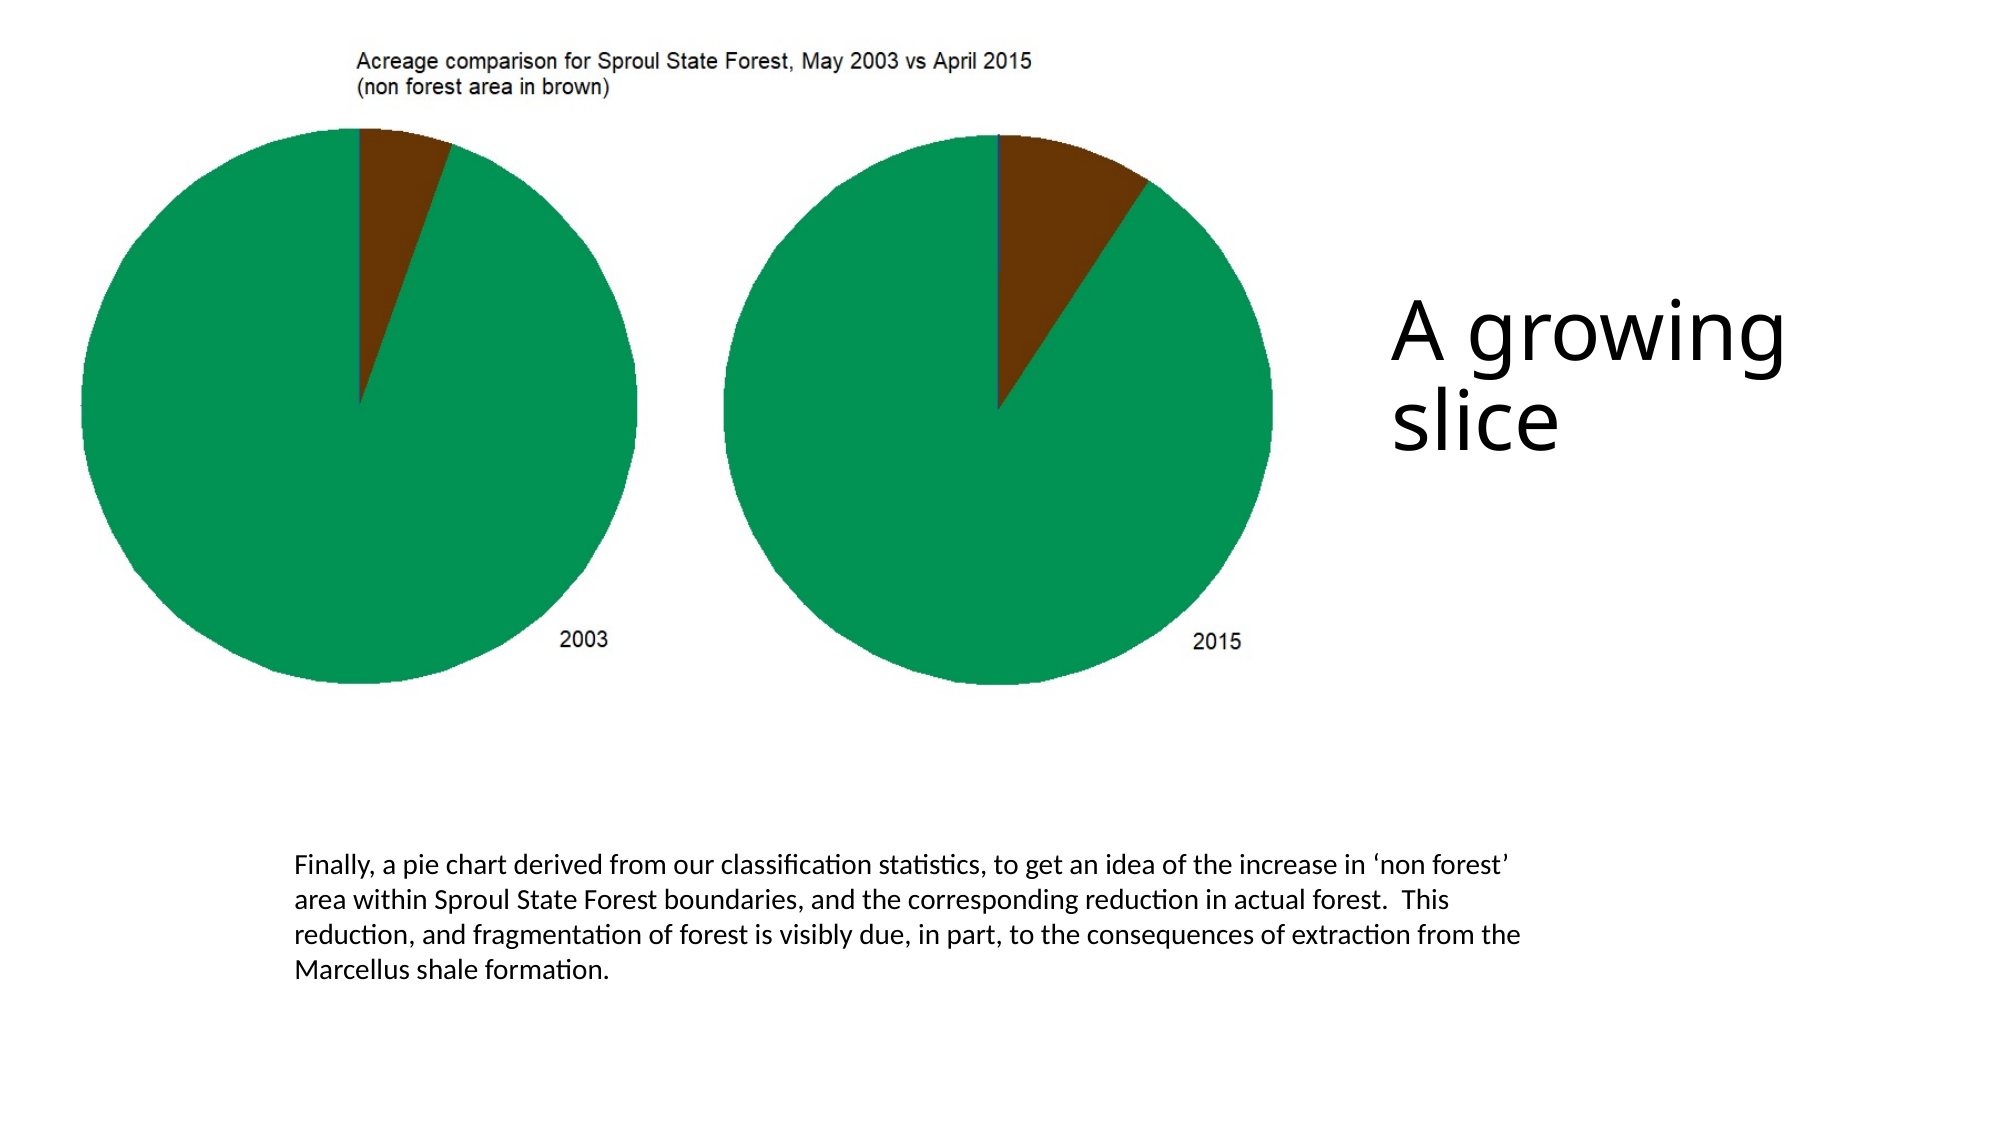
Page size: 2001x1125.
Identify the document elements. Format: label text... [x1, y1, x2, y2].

text_box Finally, a pie chart derived from our classification statistics, to get an idea of the increase in ‘non forest’ area within Sproul State Forest boundaries, and the corresponding reduction in actual forest. This reduction, and fragmentation of forest is visibly due, in part, to the consequences of extraction from the Marcellus shale formation. [279, 837, 1543, 993]
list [45, 21, 1377, 736]
title A growing slice [1377, 269, 1931, 487]
